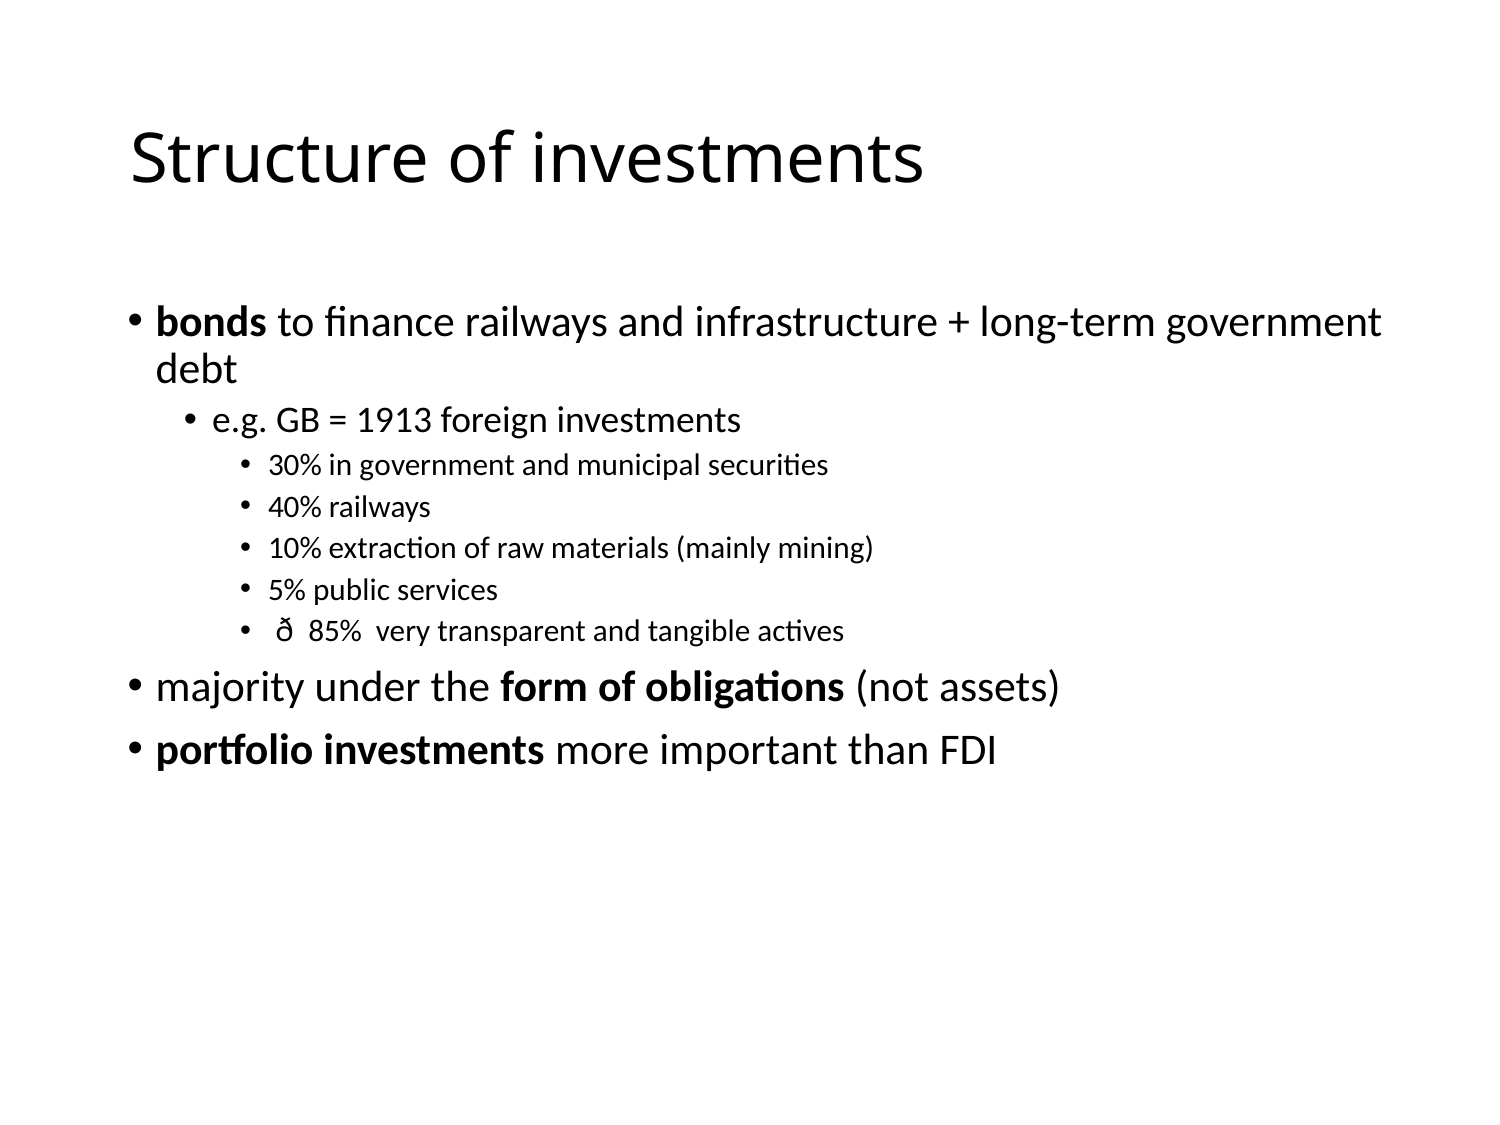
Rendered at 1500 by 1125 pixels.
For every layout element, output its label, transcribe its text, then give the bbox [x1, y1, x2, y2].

list bonds to finance railways and infrastructure + long-term government debt e.g. GB = 1913 foreign investments 30% in government and municipal securities 40% railways 10% extraction of raw materials (mainly mining) 5% public services ð 85% very transparent and tangible actives majority under the form of obligations (not assets) portfolio investments more important than FDI [112, 290, 1426, 966]
title Structure of investments [115, 66, 1391, 254]
